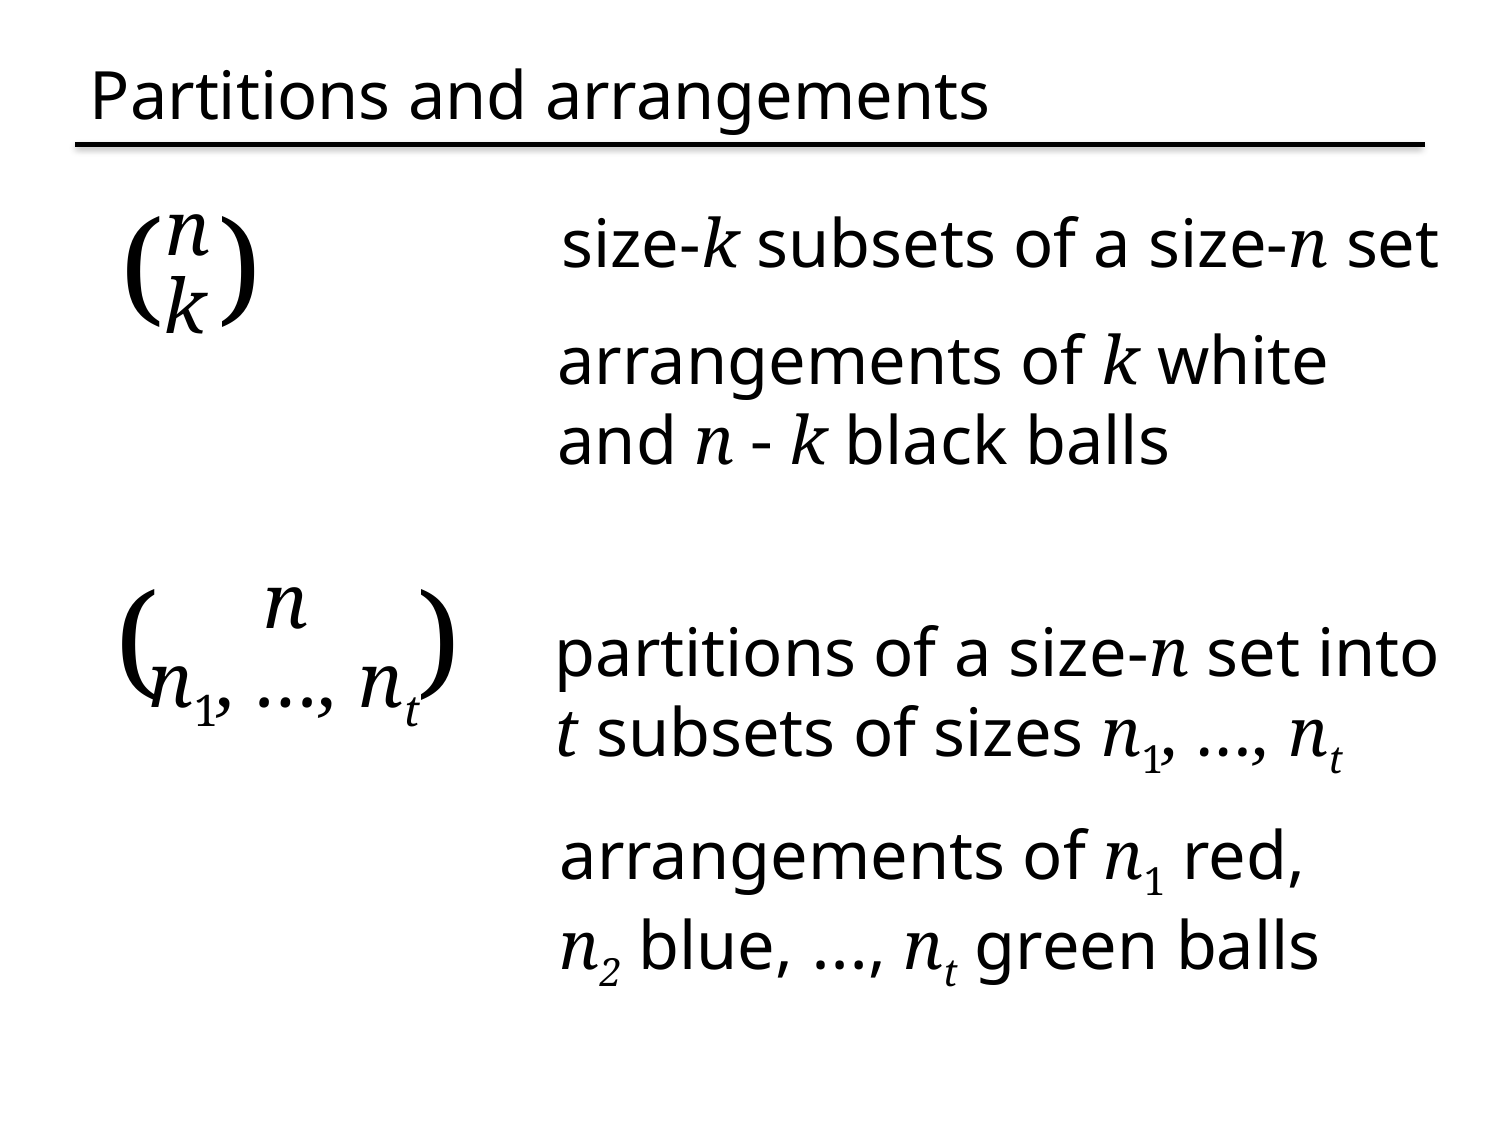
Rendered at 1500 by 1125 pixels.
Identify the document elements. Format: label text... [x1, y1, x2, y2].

text_box arrangements of n1 red, n2 blue, …, nt green balls [544, 805, 1354, 1002]
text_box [103, 546, 473, 732]
text_box partitions of a size-n set into t subsets of sizes n1, …, nt [539, 602, 1456, 789]
text_box arrangements of k white and n - k black balls [542, 310, 1362, 486]
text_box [107, 172, 275, 358]
text_box size-k subsets of a size-n set [546, 193, 1455, 289]
title Partitions and arrangements [75, 45, 1425, 145]
